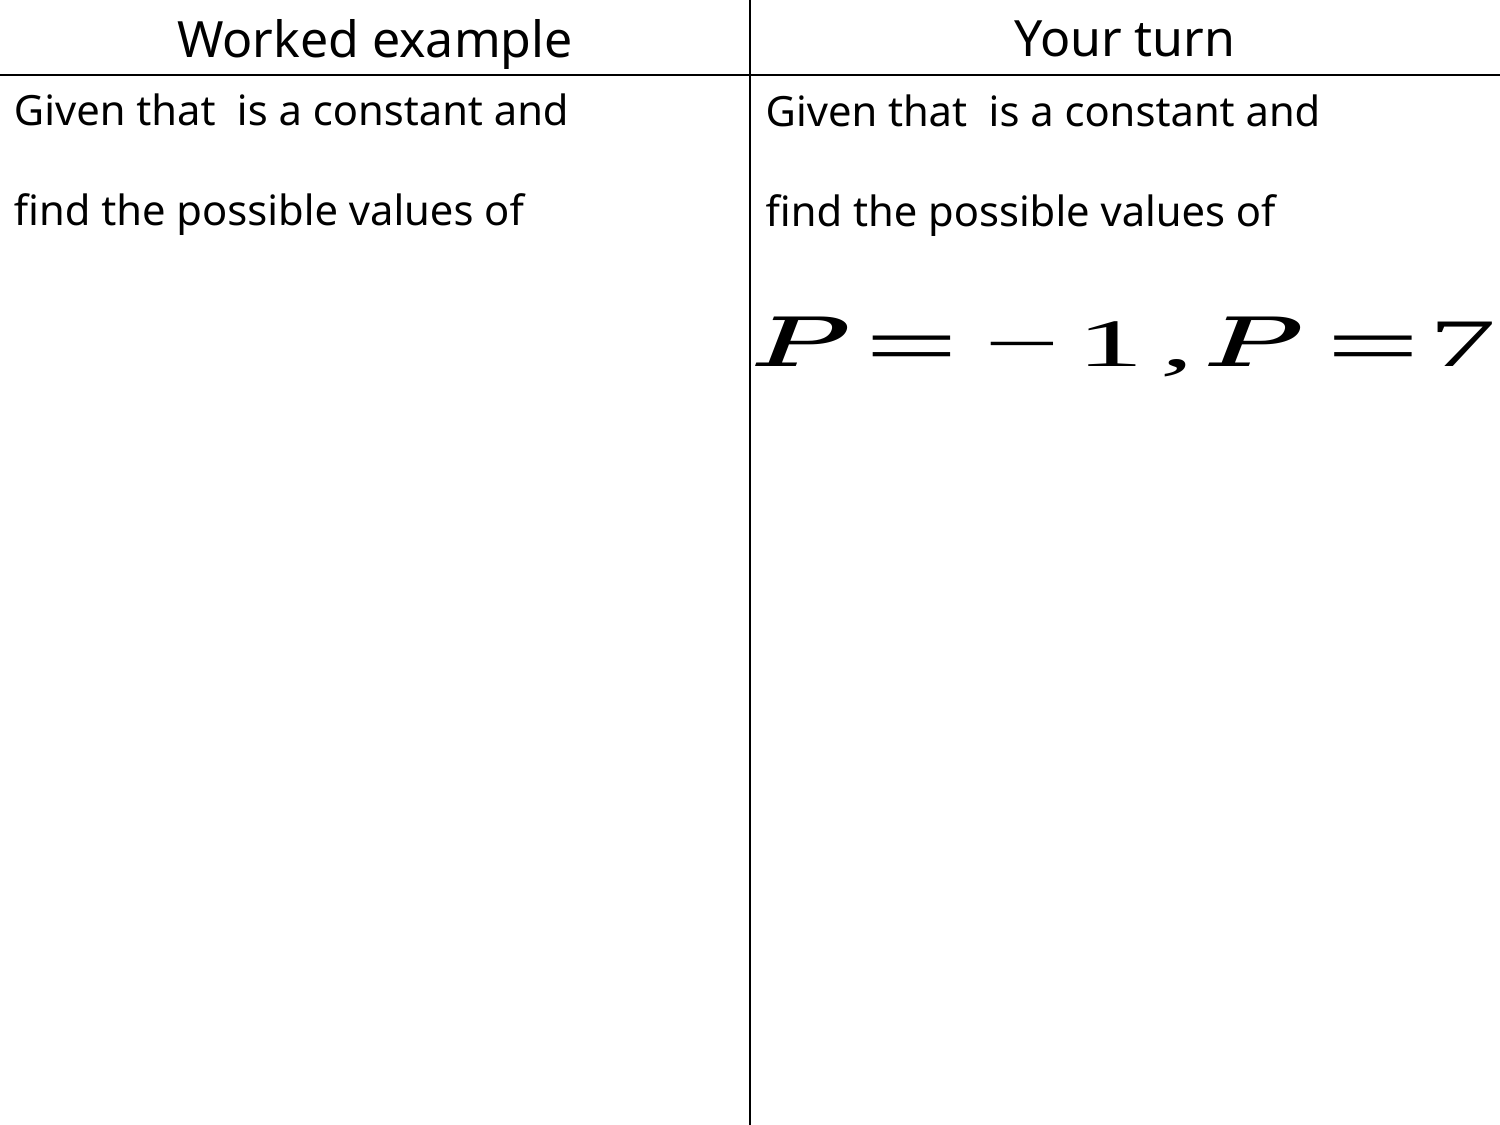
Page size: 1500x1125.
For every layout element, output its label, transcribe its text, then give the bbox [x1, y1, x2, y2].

text_box Your turn [751, 0, 1500, 74]
text_box Worked example [0, 0, 749, 74]
